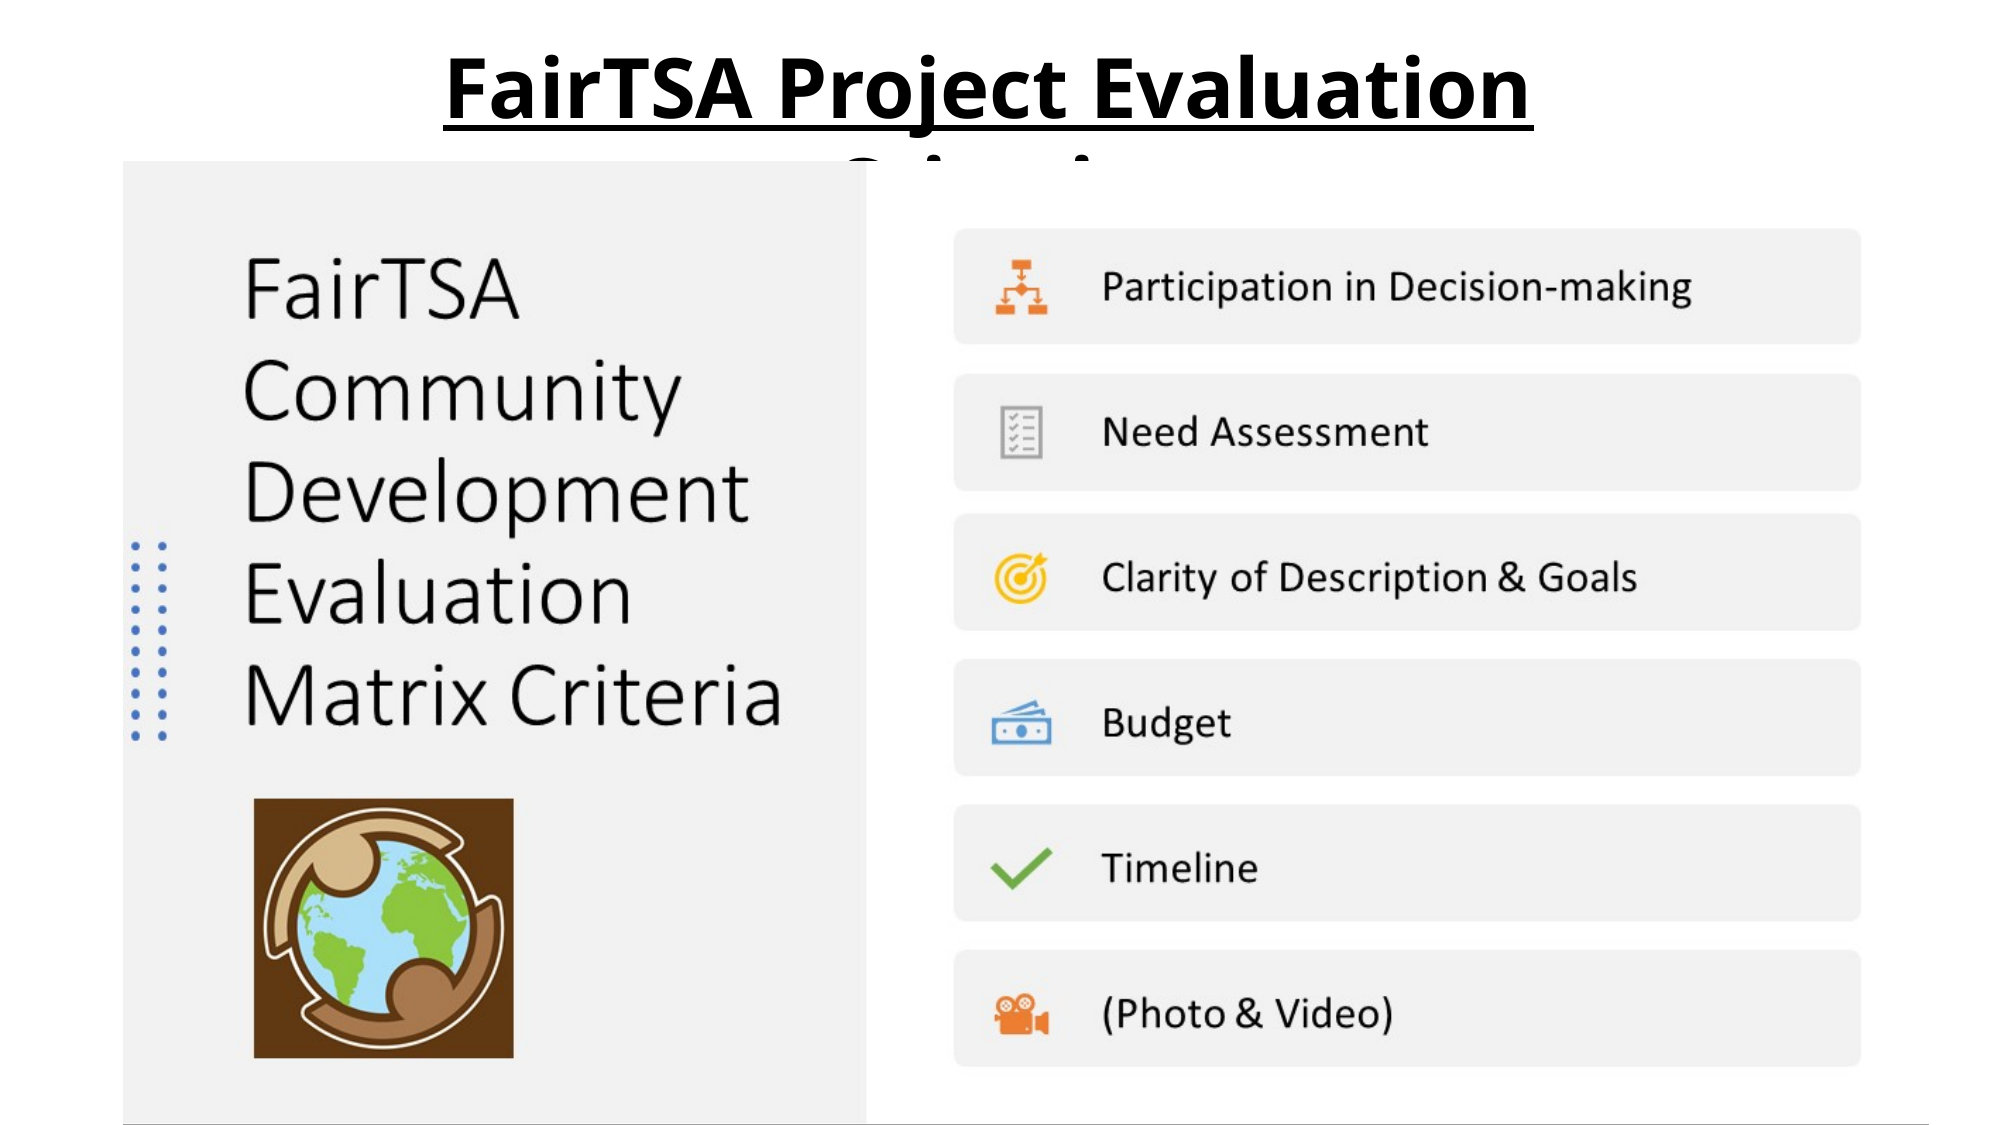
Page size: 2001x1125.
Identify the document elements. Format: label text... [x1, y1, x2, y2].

picture [123, 161, 1929, 1125]
text_box FairTSA Project Evaluation Criteria [300, 28, 1677, 161]
